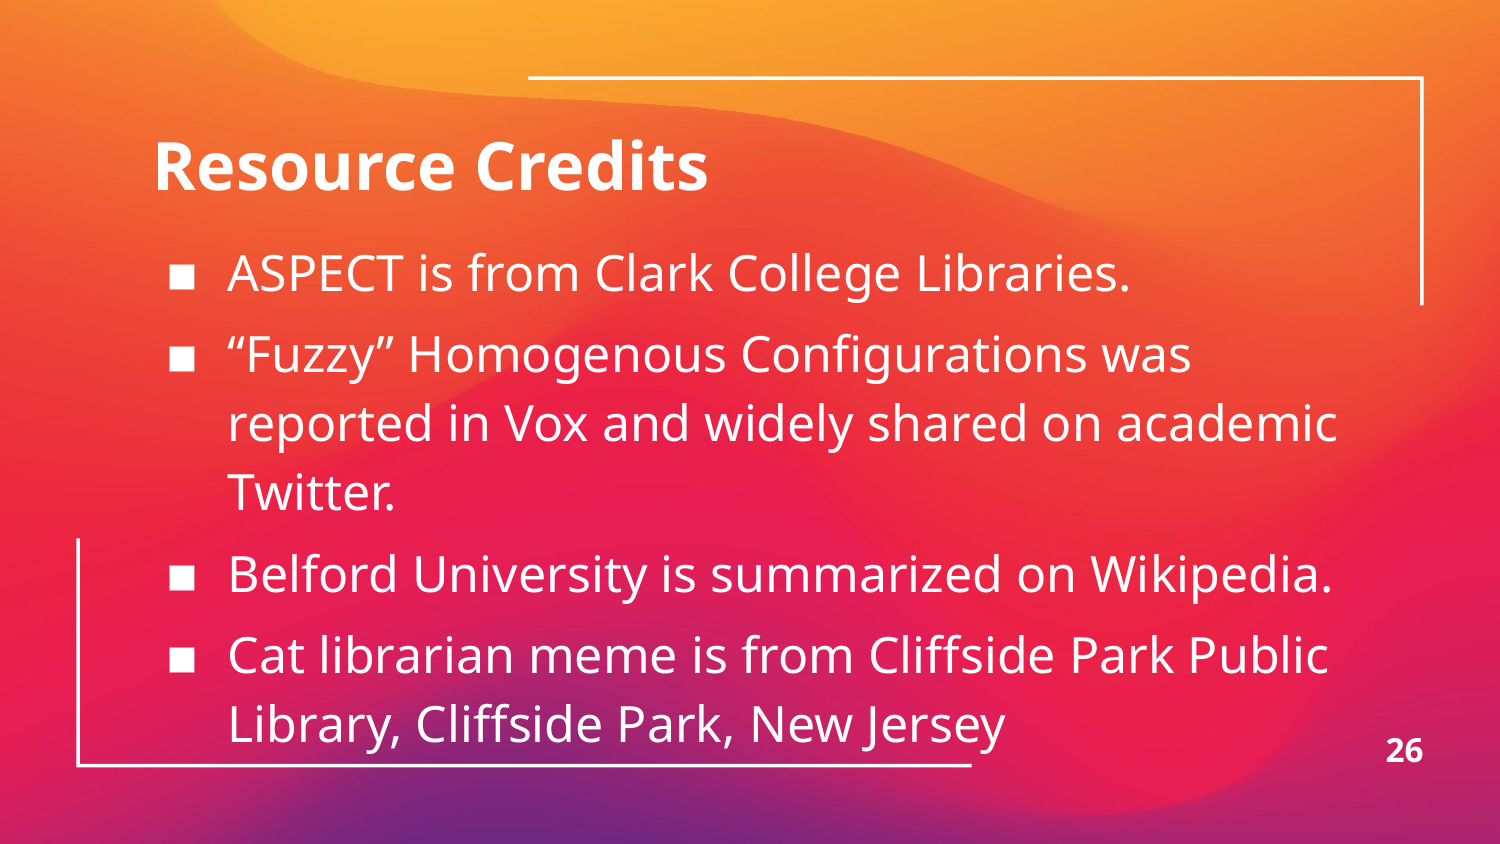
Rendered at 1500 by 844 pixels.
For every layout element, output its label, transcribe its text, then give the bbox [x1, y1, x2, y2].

picture [0, 0, 1500, 844]
list ASPECT is from Clark College Libraries. “Fuzzy” Homogenous Configurations was reported in Vox and widely shared on academic Twitter. Belford University is summarized on Wikipedia. Cat librarian meme is from Cliffside Park Public Library, Cliffside Park, New Jersey [152, 232, 1348, 690]
slide_number 26 [1347, 696, 1424, 775]
title Resource Credits [152, 145, 1348, 206]
